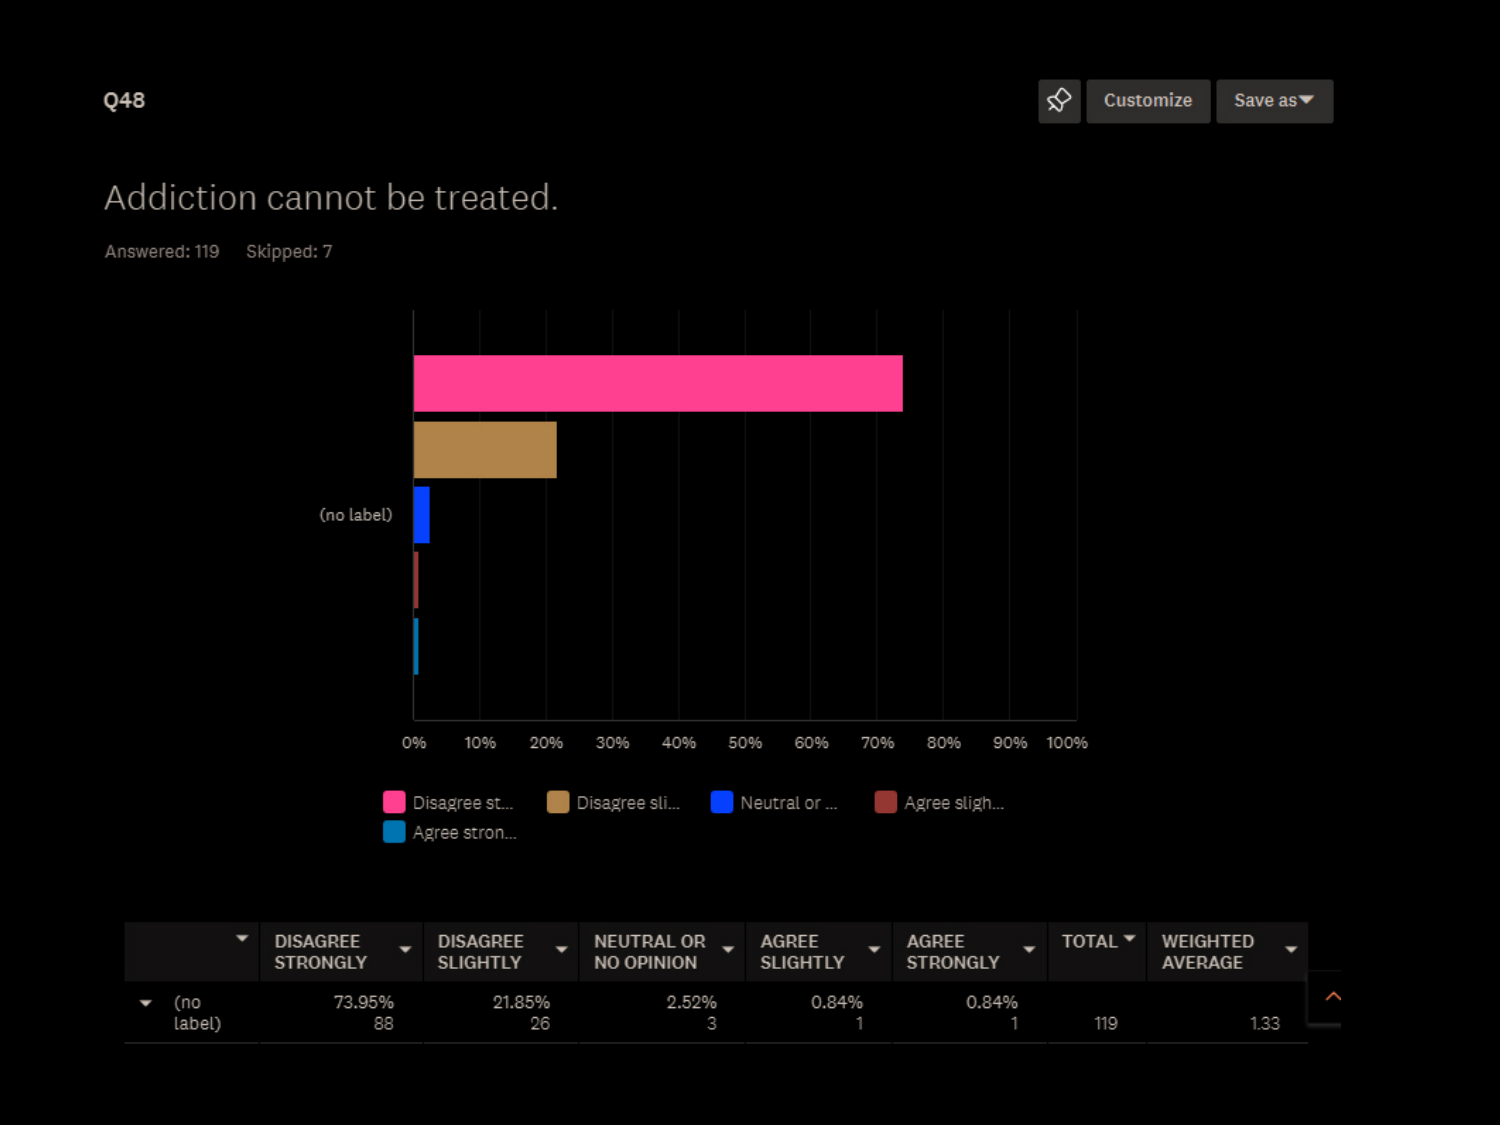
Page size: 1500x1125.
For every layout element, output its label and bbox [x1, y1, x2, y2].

picture [88, 67, 1341, 1058]
